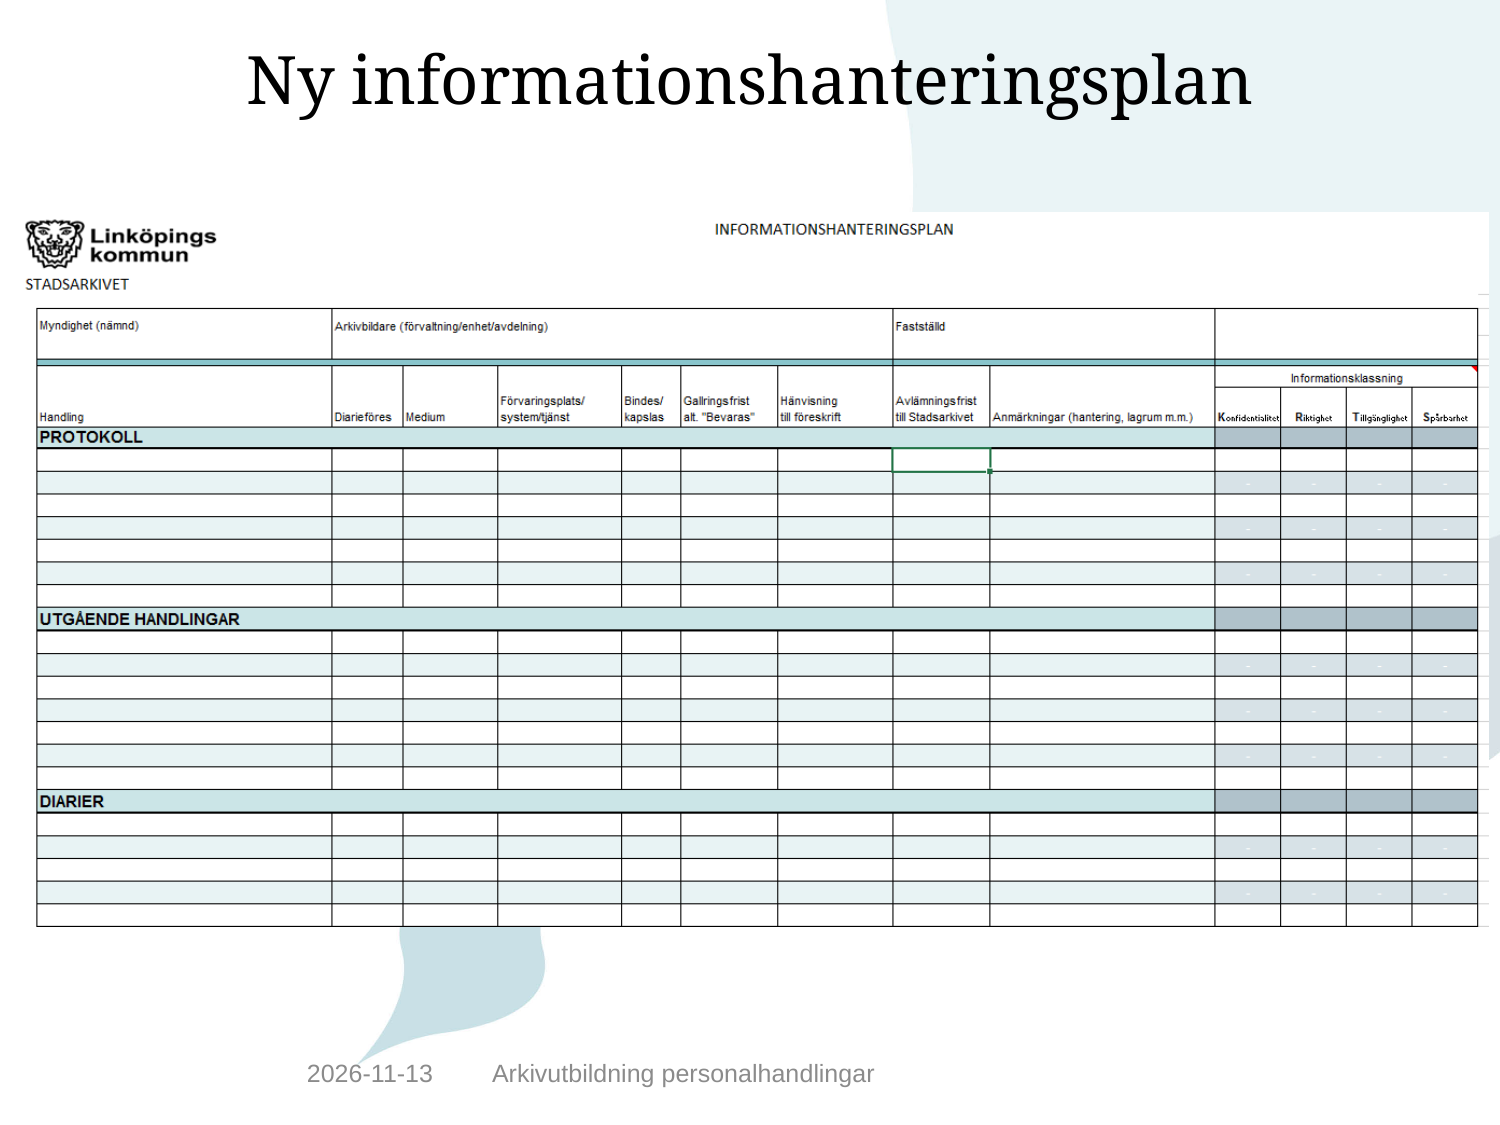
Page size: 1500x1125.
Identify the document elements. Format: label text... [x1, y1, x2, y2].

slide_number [291, 1042, 477, 1103]
title Ny informationshanteringsplan [112, 30, 1388, 211]
picture [0, 0, 1500, 1125]
footer Arkivutbildning personalhandlingar [477, 1042, 1070, 1103]
